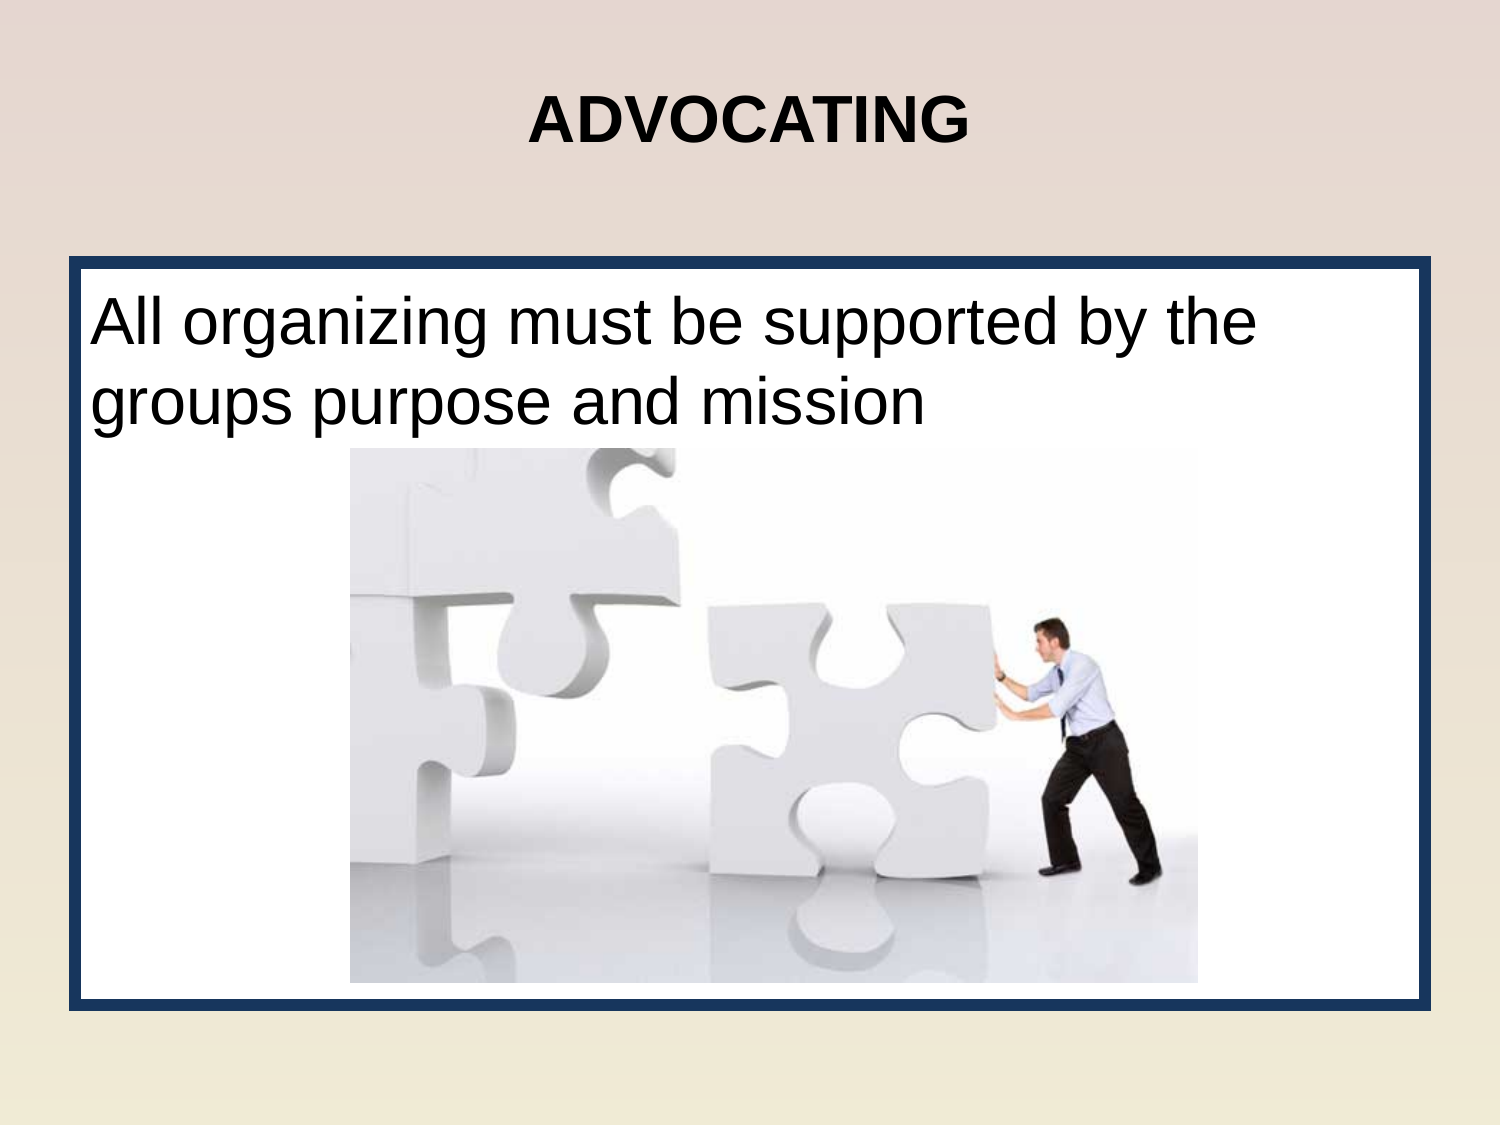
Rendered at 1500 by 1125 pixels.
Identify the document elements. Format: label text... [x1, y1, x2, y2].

list All organizing must be supported by the groups purpose and mission [69, 256, 1431, 1011]
picture [349, 448, 1198, 984]
title ADVOCATING [75, 45, 1425, 188]
